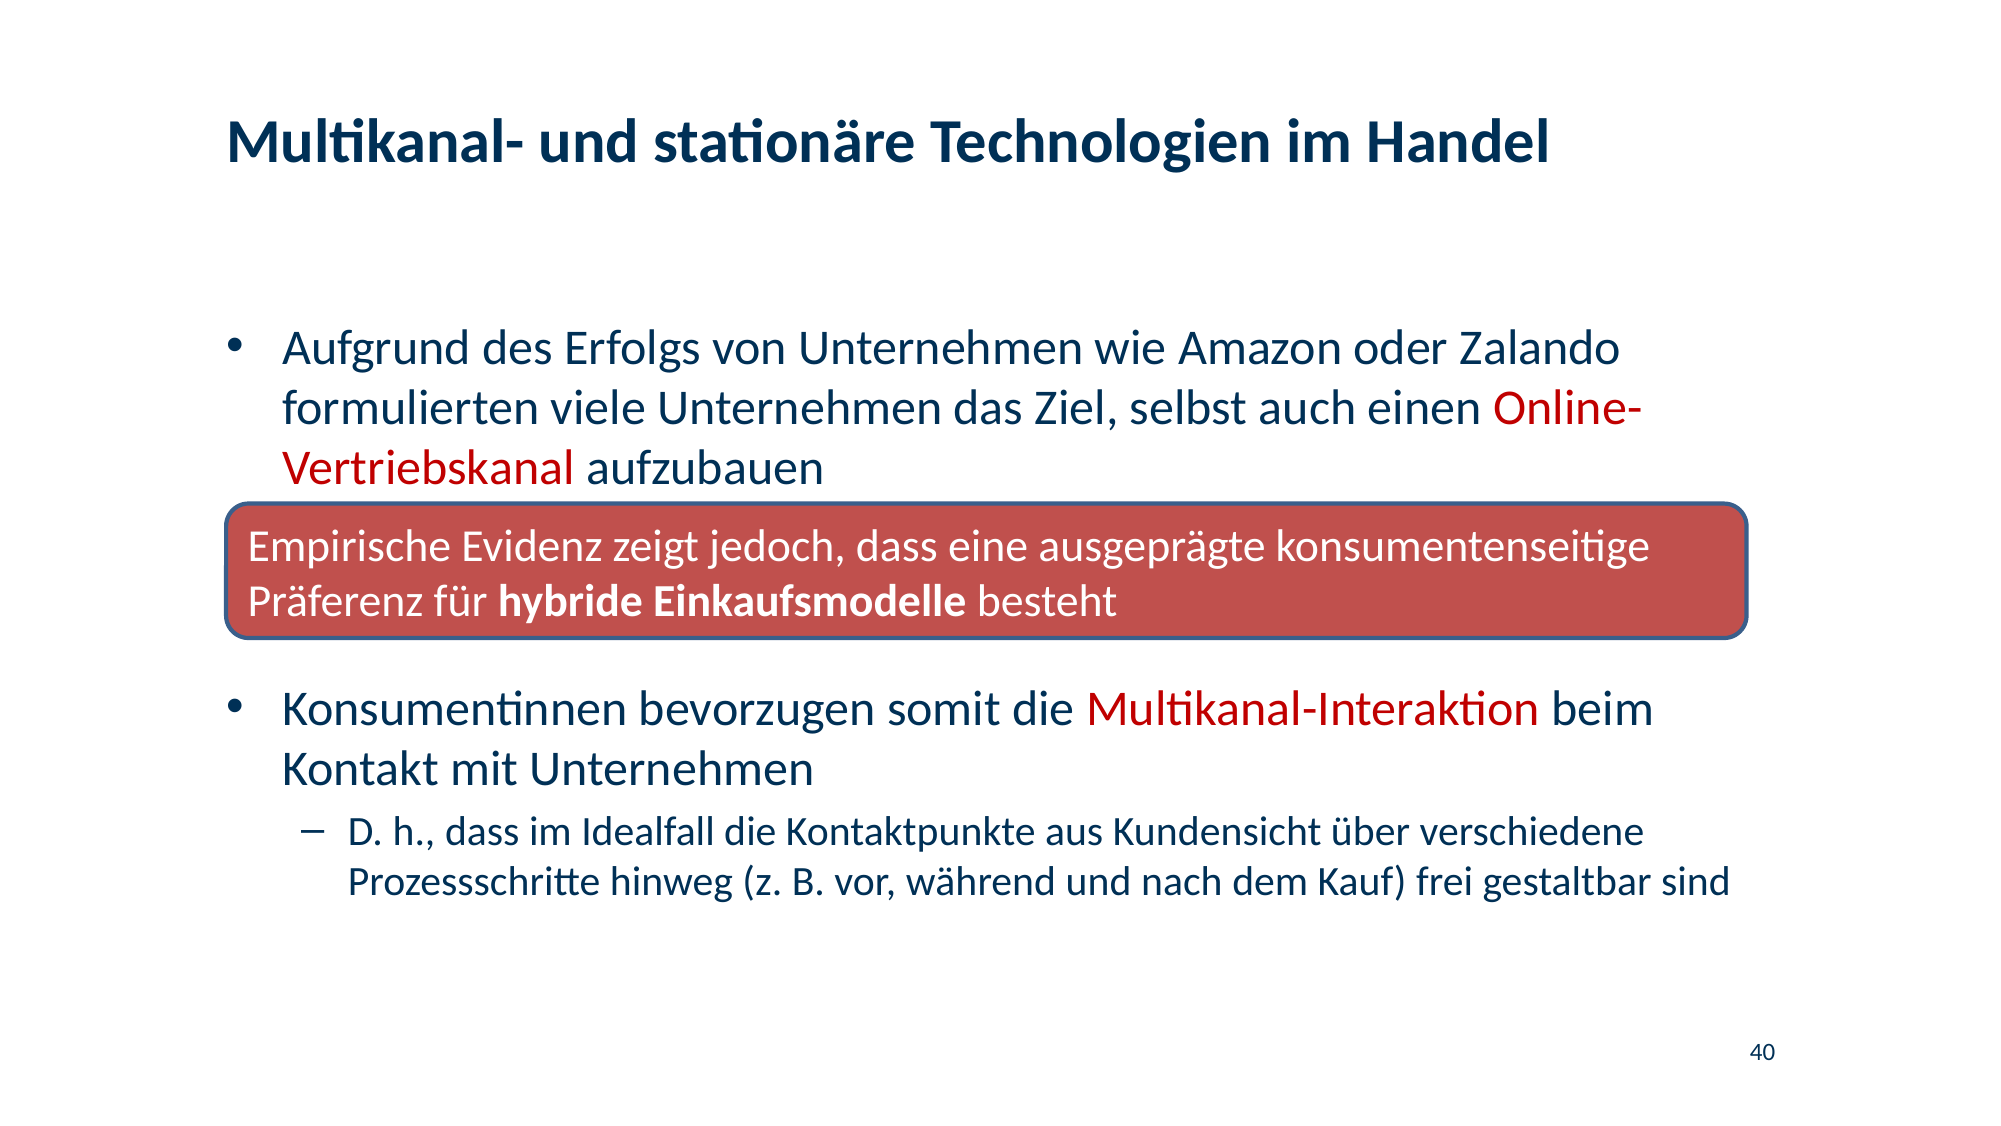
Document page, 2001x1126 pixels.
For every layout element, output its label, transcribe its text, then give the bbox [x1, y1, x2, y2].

text_box Empirische Evidenz zeigt jedoch, dass eine ausgeprägte konsumentenseitige Präferenz für hybride Einkaufsmodelle besteht [223, 501, 1749, 641]
text_box Konsumentinnen bevorzugen somit die Multikanal-Interaktion beim Kontakt mit Unternehmen D. h., dass im Idealfall die Kontaktpunkte aus Kundensicht über verschiedene Prozessschritte hinweg (z. B. vor, während und nach dem Kauf) frei gestaltbar sind [226, 675, 1774, 977]
slide_number 40 [1544, 1035, 1776, 1066]
list Aufgrund des Erfolgs von Unternehmen wie Amazon oder Zalando formulierten viele Unternehmen das Ziel, selbst auch einen Online-Vertriebskanal aufzubauen [226, 314, 1774, 675]
title Multikanal- und stationäre Technologien im Handel [226, 100, 1627, 306]
